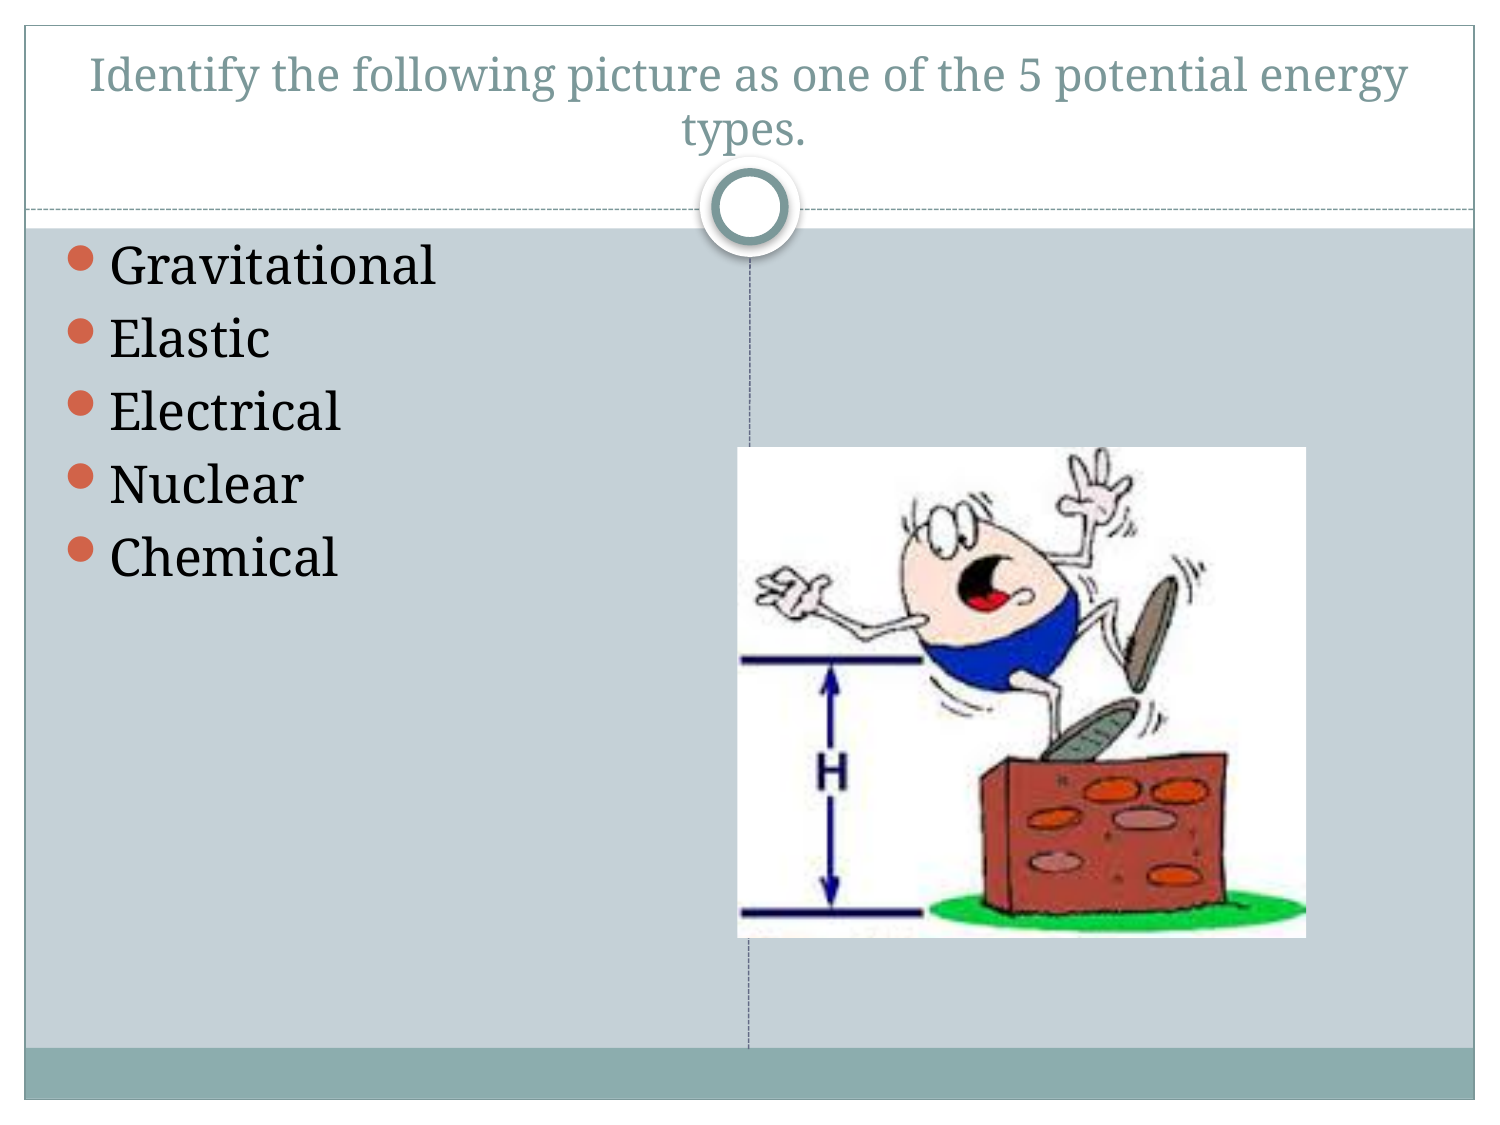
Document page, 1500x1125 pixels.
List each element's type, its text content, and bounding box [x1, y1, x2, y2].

list Gravitational Elastic Electrical Nuclear Chemical [49, 224, 712, 993]
title Identify the following picture as one of the 5 potential energy types. [49, 37, 1450, 162]
picture [737, 447, 1307, 938]
